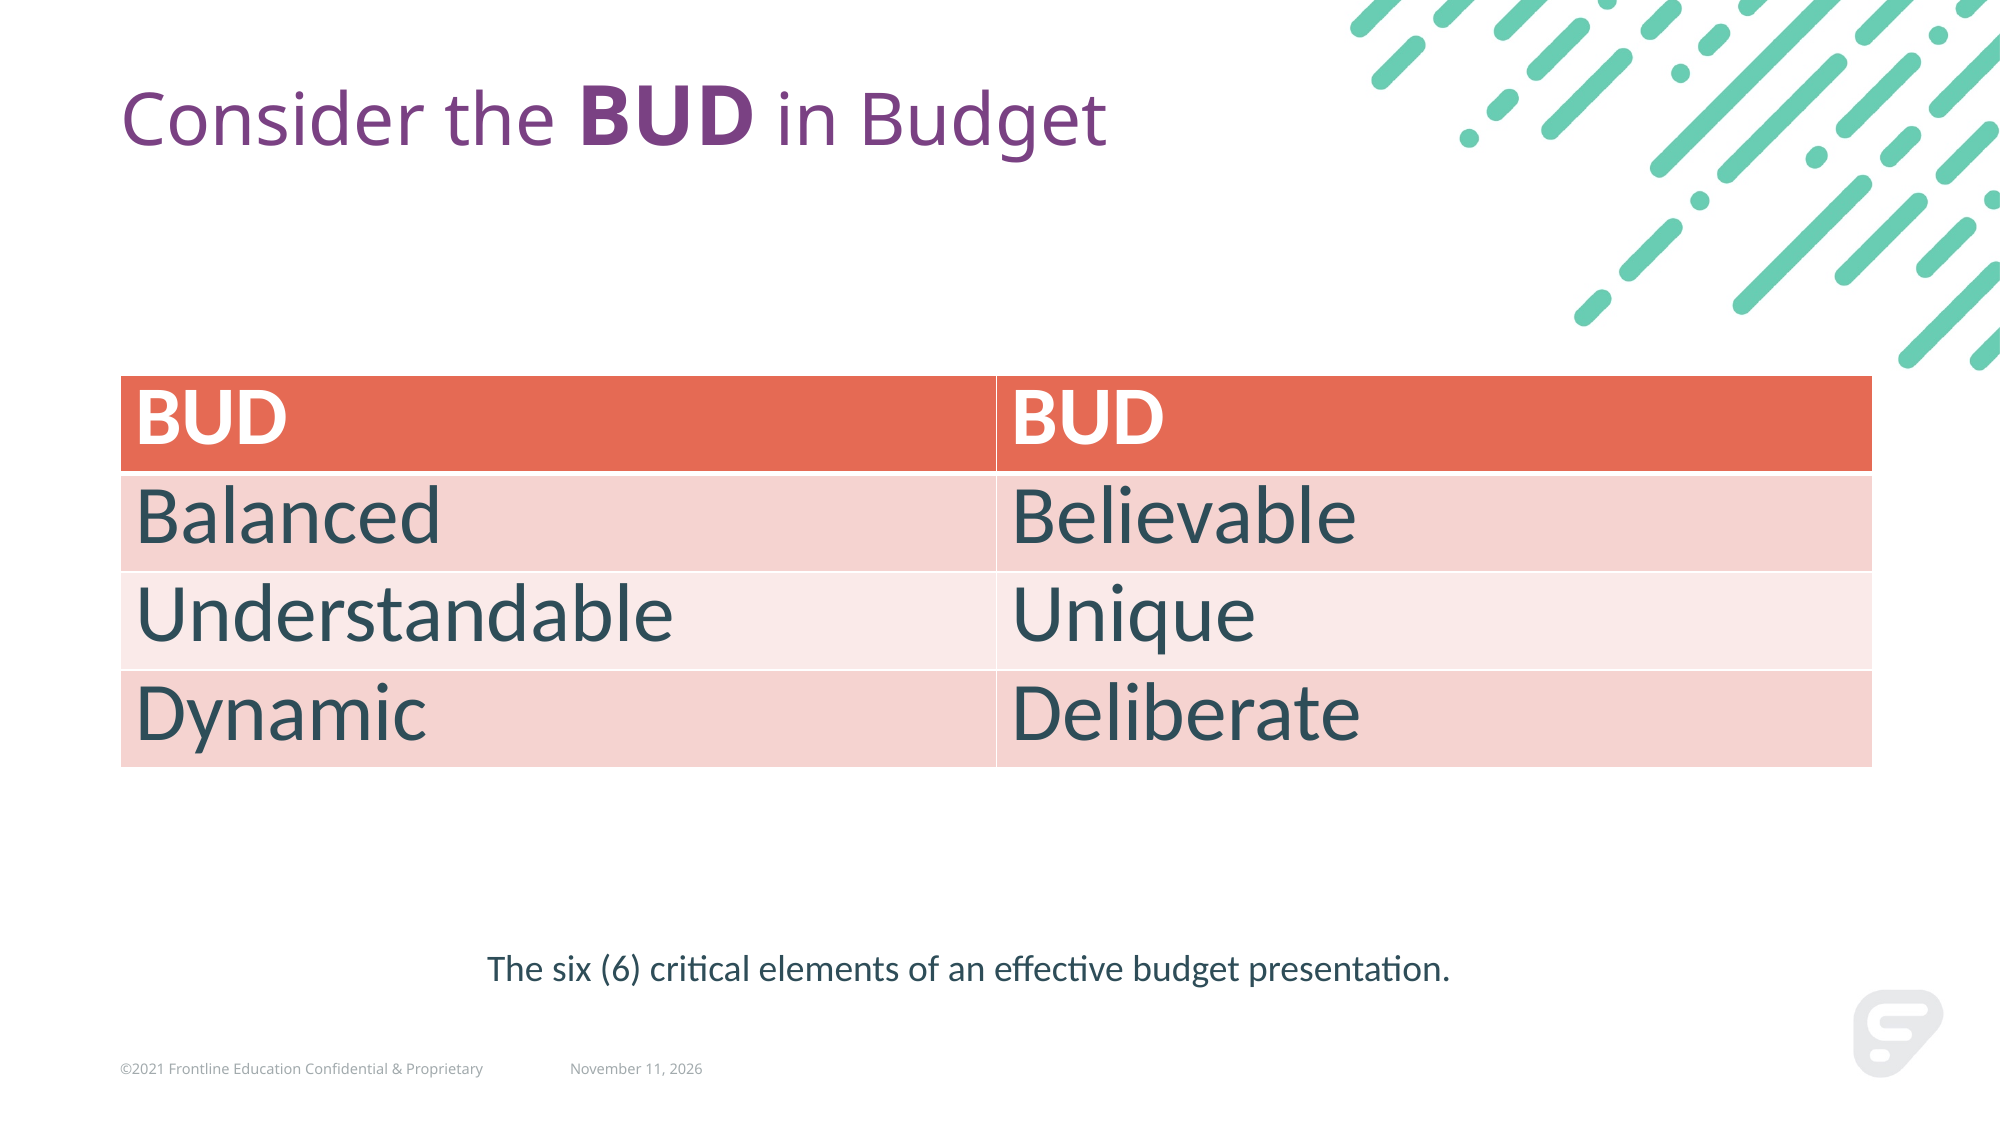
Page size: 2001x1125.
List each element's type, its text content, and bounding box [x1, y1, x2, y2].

title Consider the BUD in Budget [120, 78, 1245, 297]
table_cell Understandable [121, 573, 996, 669]
footer ©2021 Frontline Education Confidential & Proprietary [120, 1050, 570, 1080]
table_cell Dynamic [121, 671, 996, 767]
table_cell Believable [997, 476, 1872, 571]
table_cell Unique [997, 573, 1872, 669]
table_cell Deliberate [997, 671, 1872, 767]
table_header BUD [997, 376, 1872, 471]
table_cell Balanced [121, 476, 996, 571]
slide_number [570, 1050, 970, 1080]
table_header BUD [121, 376, 996, 471]
picture [0, 0, 2000, 1125]
text_box The six (6) critical elements of an effective budget presentation. [472, 936, 1468, 997]
